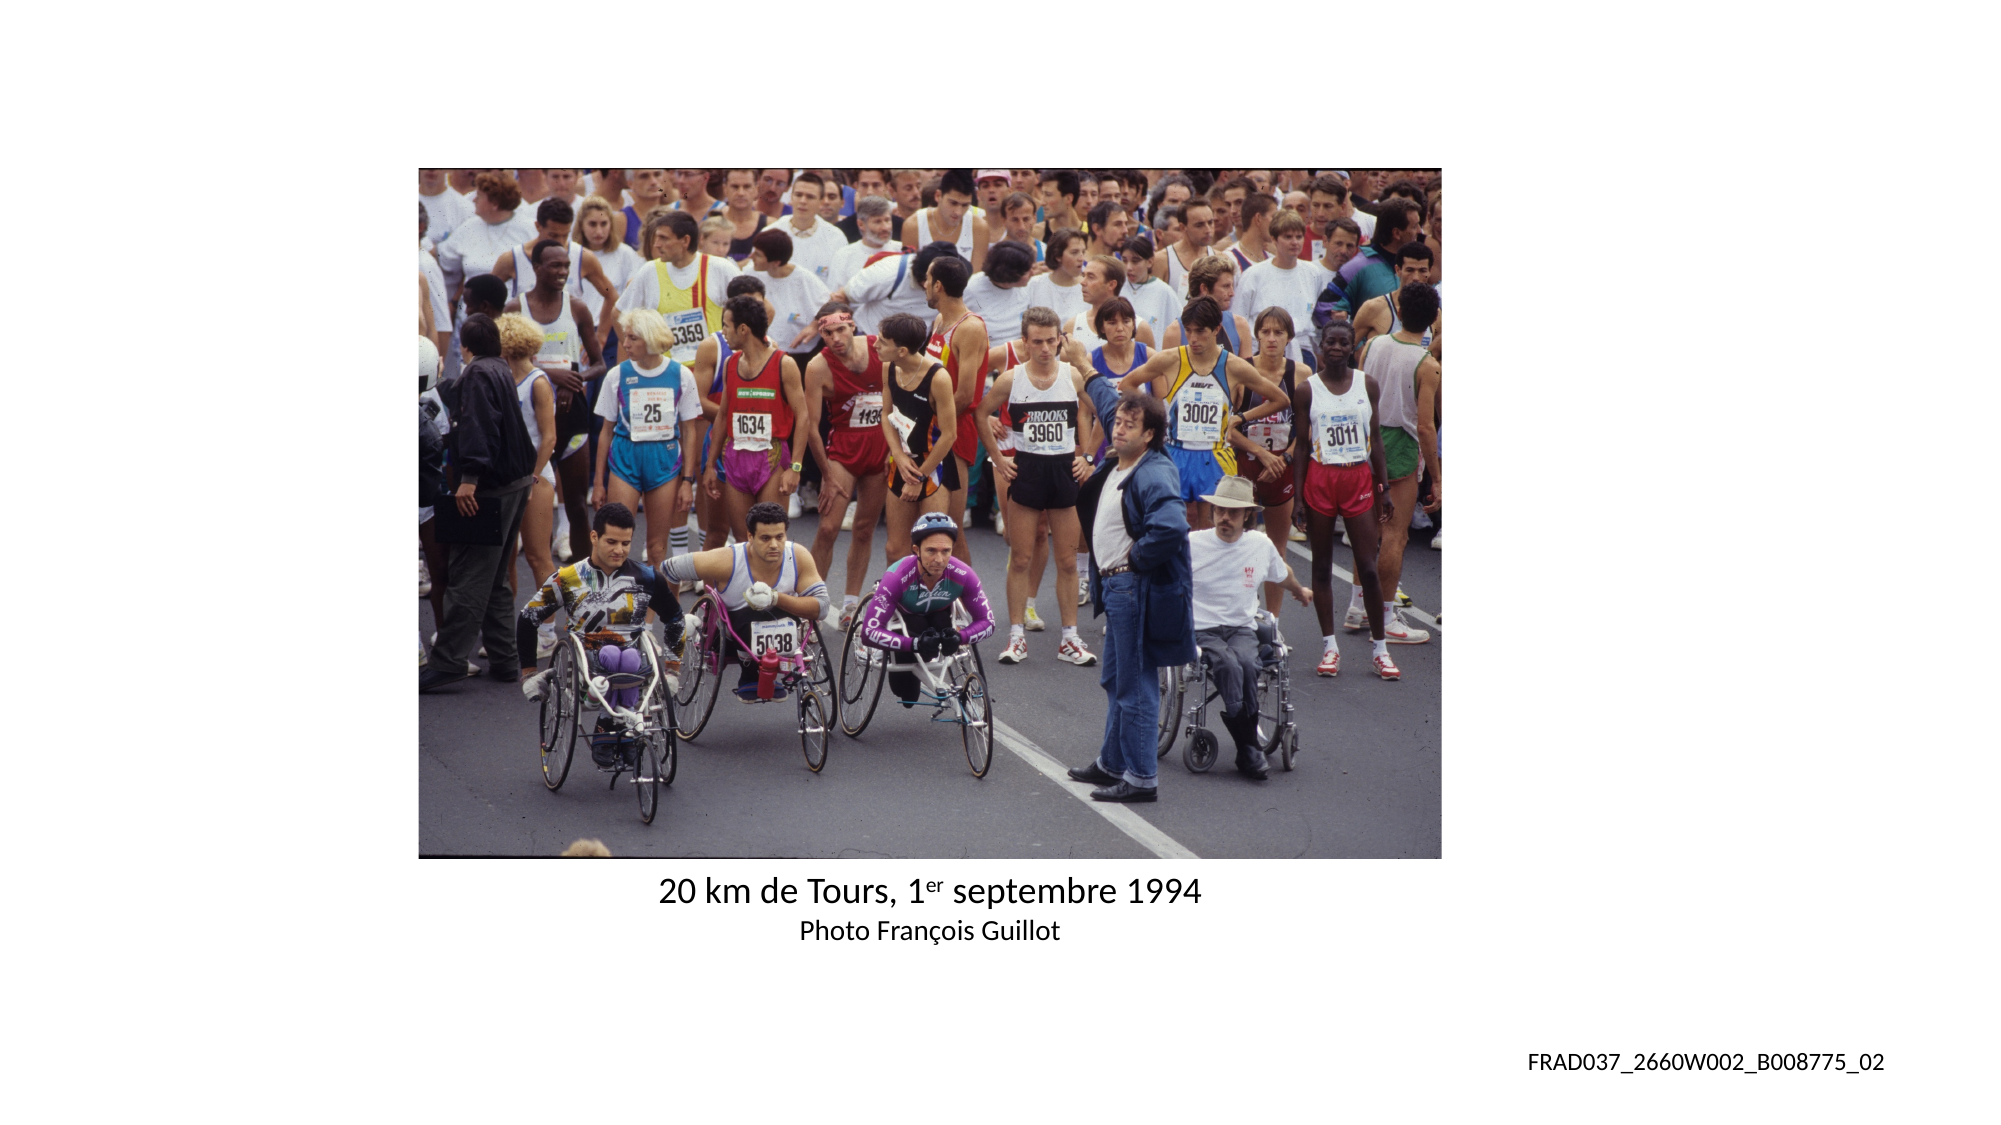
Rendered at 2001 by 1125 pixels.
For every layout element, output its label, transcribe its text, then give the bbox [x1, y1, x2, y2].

picture [418, 168, 1442, 859]
text_box 20 km de Tours, 1er septembre 1994 Photo François Guillot [611, 859, 1249, 954]
text_box FRAD037_2660W002_B008775_02 [1370, 1038, 1901, 1083]
